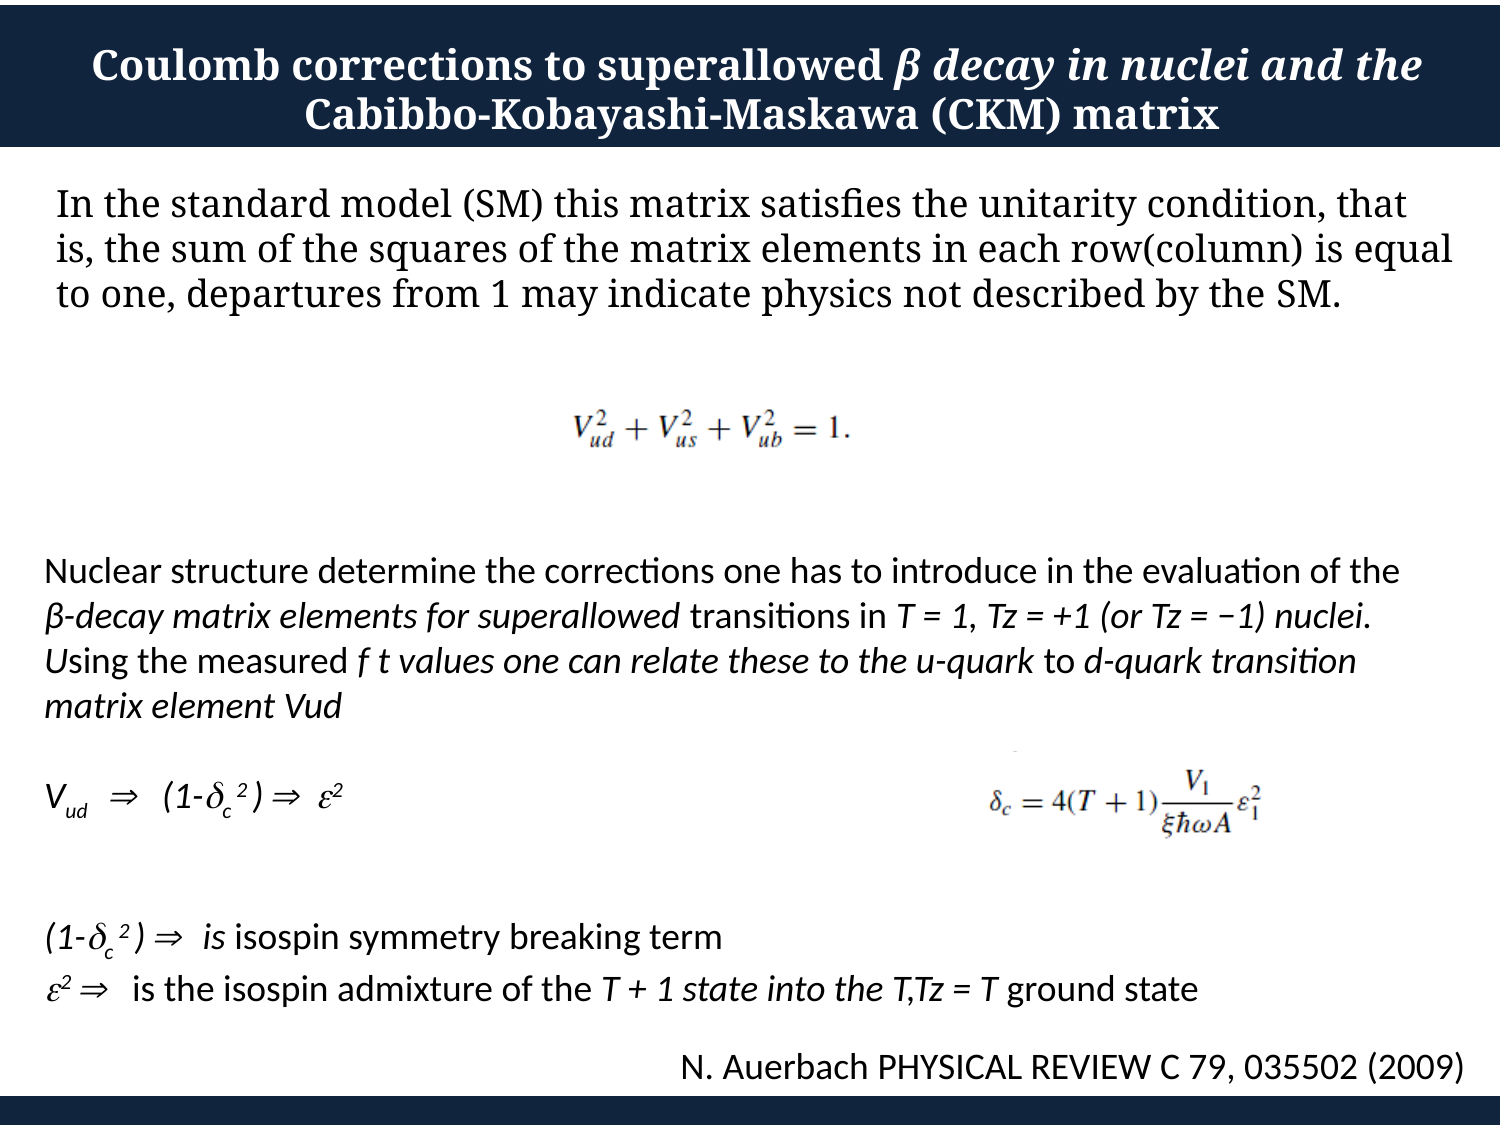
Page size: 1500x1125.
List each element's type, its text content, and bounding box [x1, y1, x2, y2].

picture [548, 385, 904, 469]
text_box [0, 5, 1500, 147]
text_box [0, 1096, 1500, 1125]
text_box Nuclear structure determine the corrections one has to introduce in the evaluation of the β-decay matrix elements for superallowed transitions in T = 1, Tz = +1 (or Tz = −1) nuclei. Using the measured f t values one can relate these to the u-quark to d-quark transition matrix element Vud Vud  (1-dc 2 )  e2 (1-dc 2 )  is isospin symmetry breaking term e2  is the isospin admixture of the T + 1 state into the T,Tz = T ground state [29, 538, 1441, 1016]
picture [926, 751, 1318, 847]
text_box N. Auerbach PHYSICAL REVIEW C 79, 035502 (2009) [665, 1034, 1481, 1095]
text_box In the standard model (SM) this matrix satisfies the unitarity condition, that is, the sum of the squares of the matrix elements in each row(column) is equal to one, departures from 1 may indicate physics not described by the SM. [41, 172, 1471, 323]
text_box Coulomb corrections to superallowed β decay in nuclei and the Cabibbo-Kobayashi-Maskawa (CKM) matrix [41, 30, 1483, 146]
